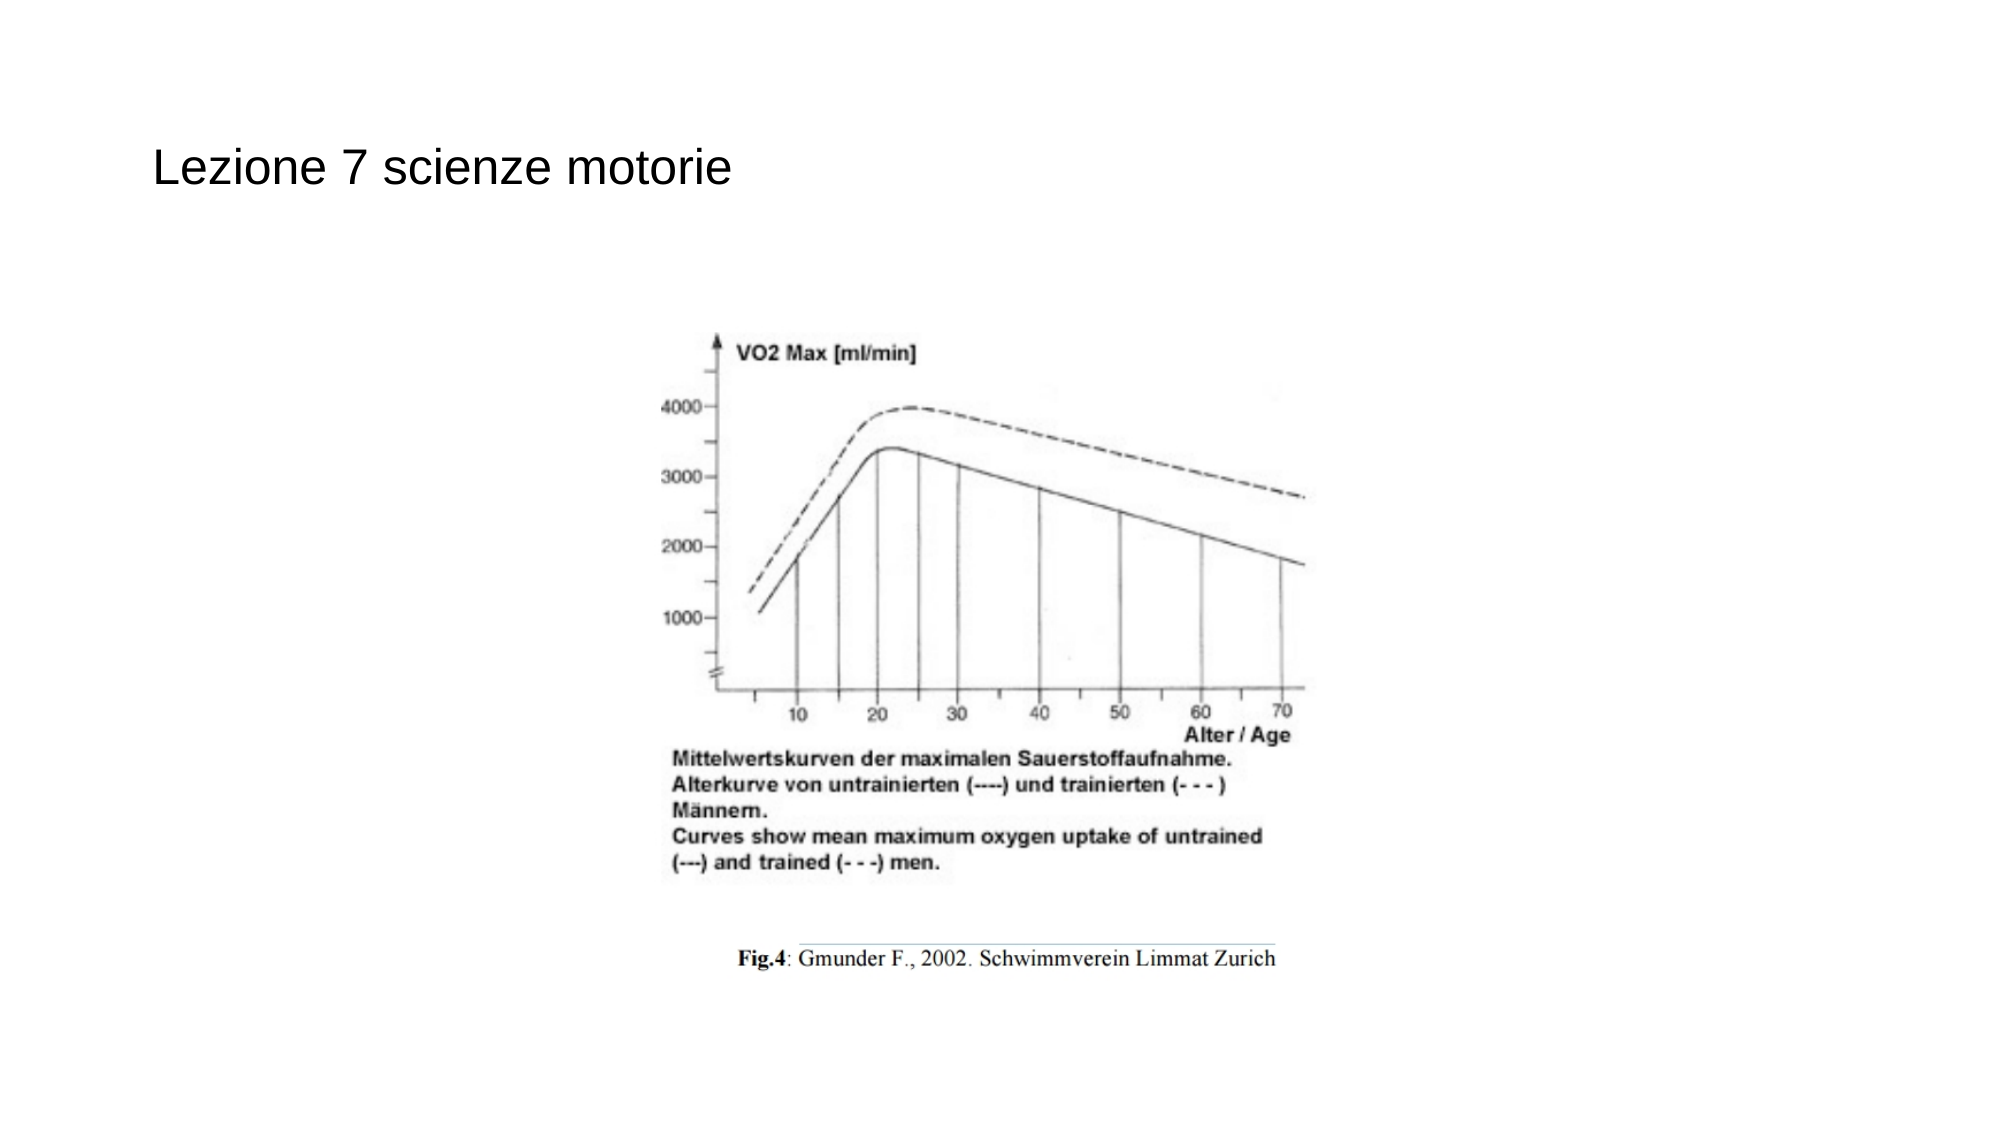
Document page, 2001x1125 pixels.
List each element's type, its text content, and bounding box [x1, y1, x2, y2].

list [636, 299, 1364, 1014]
title Lezione 7 scienze motorie [137, 59, 1863, 278]
